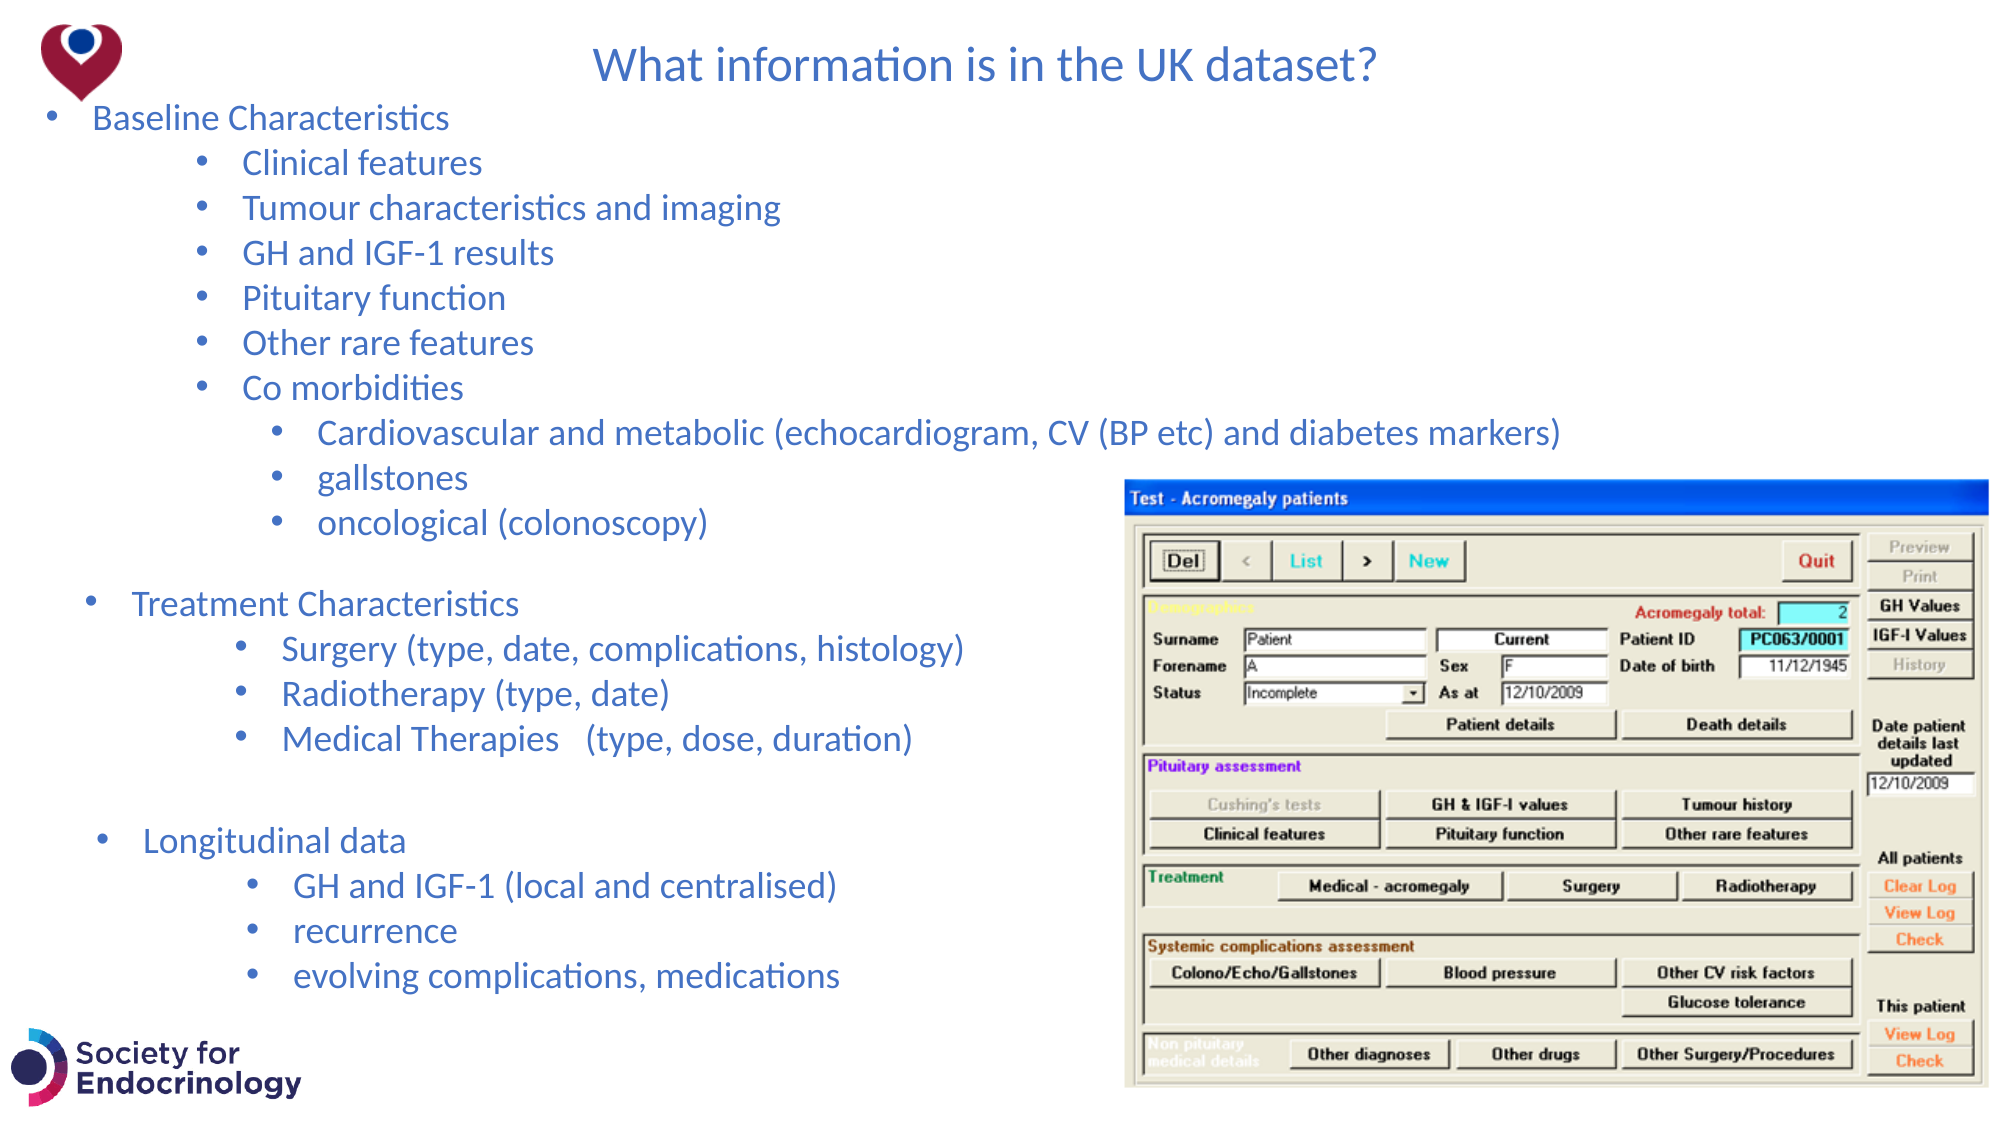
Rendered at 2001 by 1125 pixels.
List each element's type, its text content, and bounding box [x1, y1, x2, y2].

text_box Treatment Characteristics Surgery (type, date, complications, histology) Radiotherapy (type, date) Medical Therapies (type, dose, duration) [69, 571, 981, 766]
picture [0, 1022, 329, 1125]
text_box Longitudinal data GH and IGF-1 (local and centralised) recurrence evolving complications, medications [81, 808, 856, 1049]
text_box What information is in the UK dataset? [577, 24, 1395, 86]
picture [1103, 467, 2000, 1091]
text_box Baseline Characteristics Clinical features Tumour characteristics and imaging GH and IGF-1 results Pituitary function Other rare features Co morbidities Cardiovascular and metabolic (echocardiogram, CV (BP etc) and diabetes markers) gallstones oncological (colonoscopy) [30, 86, 1578, 596]
picture [41, 24, 122, 102]
